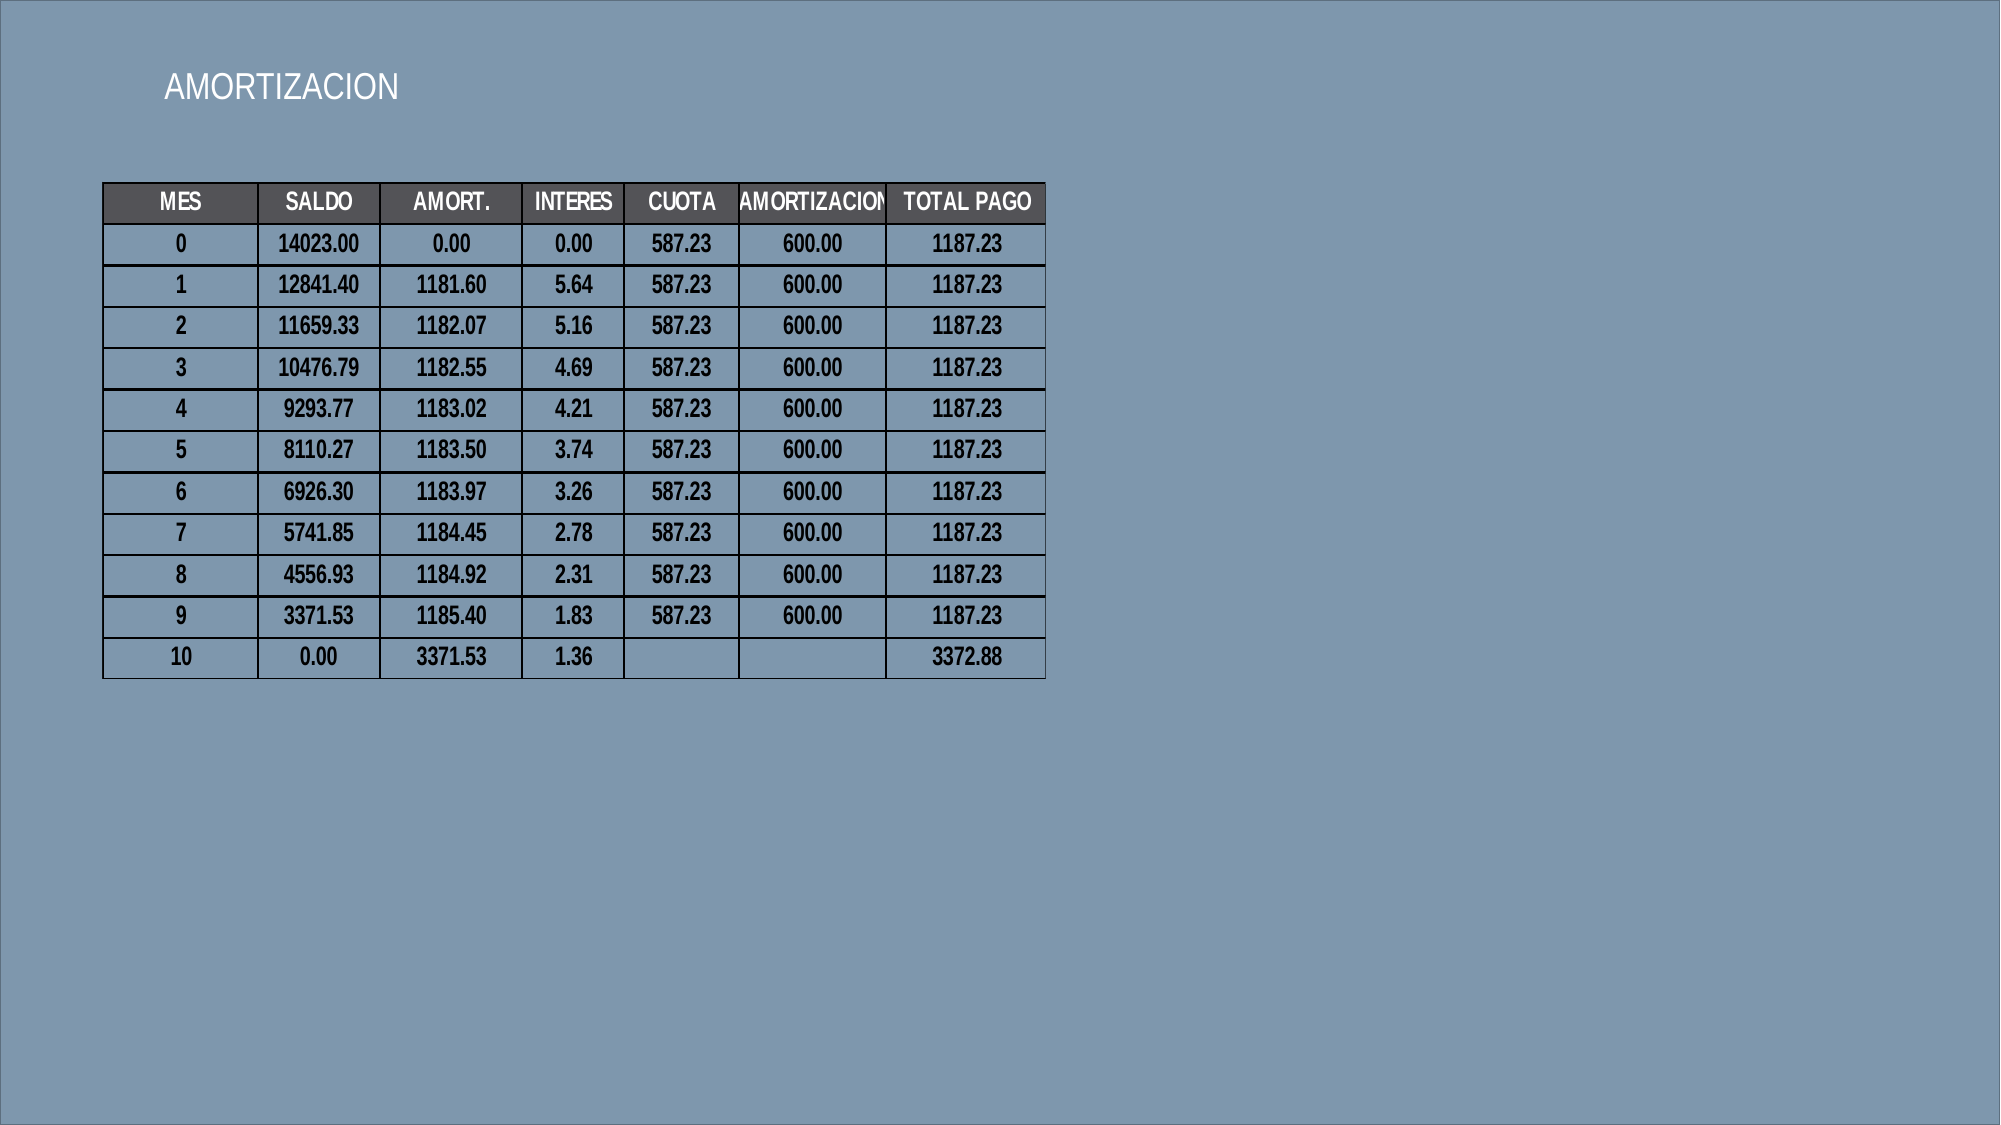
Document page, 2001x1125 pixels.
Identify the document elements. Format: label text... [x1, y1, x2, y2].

text_box AMORTIZACION [149, 54, 890, 115]
text_box [0, 0, 2000, 1125]
picture [101, 181, 1048, 681]
